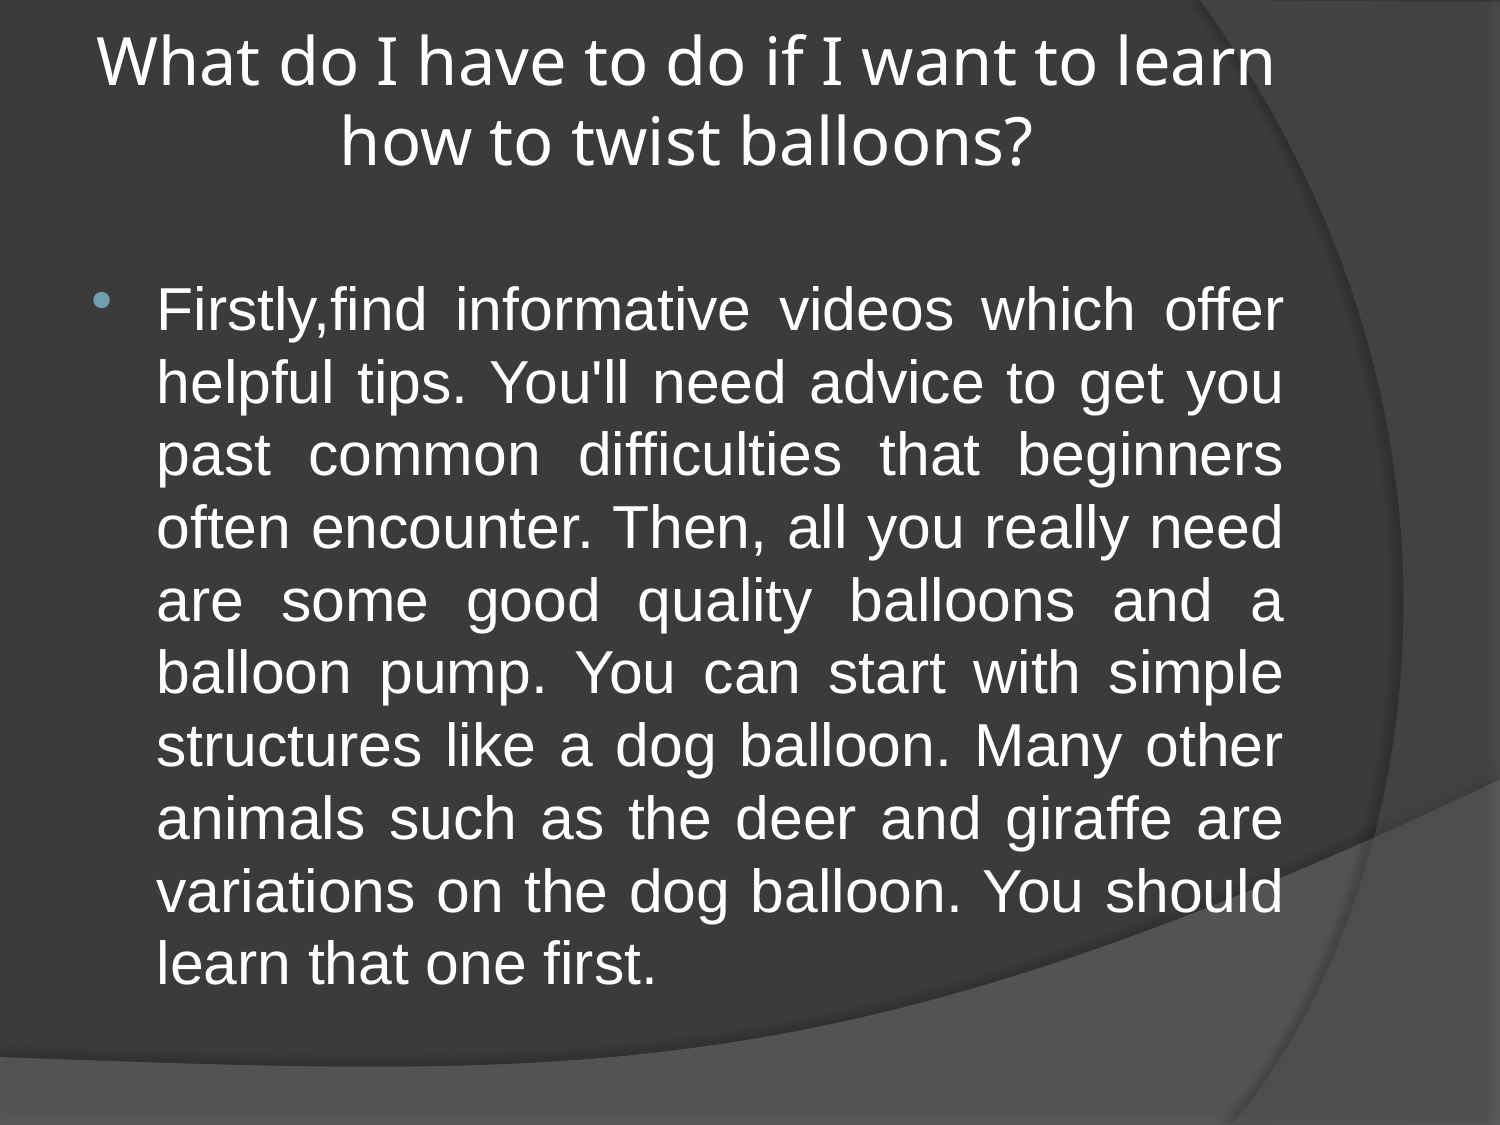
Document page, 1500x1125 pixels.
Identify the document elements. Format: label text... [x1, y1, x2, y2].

list Firstly,find informative videos which offer helpful tips. You'll need advice to get you past common difficulties that beginners often encounter. Then, all you really need are some good quality balloons and a balloon pump. You can start with simple structures like a dog balloon. Many other animals such as the deer and giraffe are variations on the dog balloon. You should learn that one first. [75, 262, 1300, 1005]
title What do I have to do if I want to learn how to twist balloons? [75, 45, 1300, 233]
